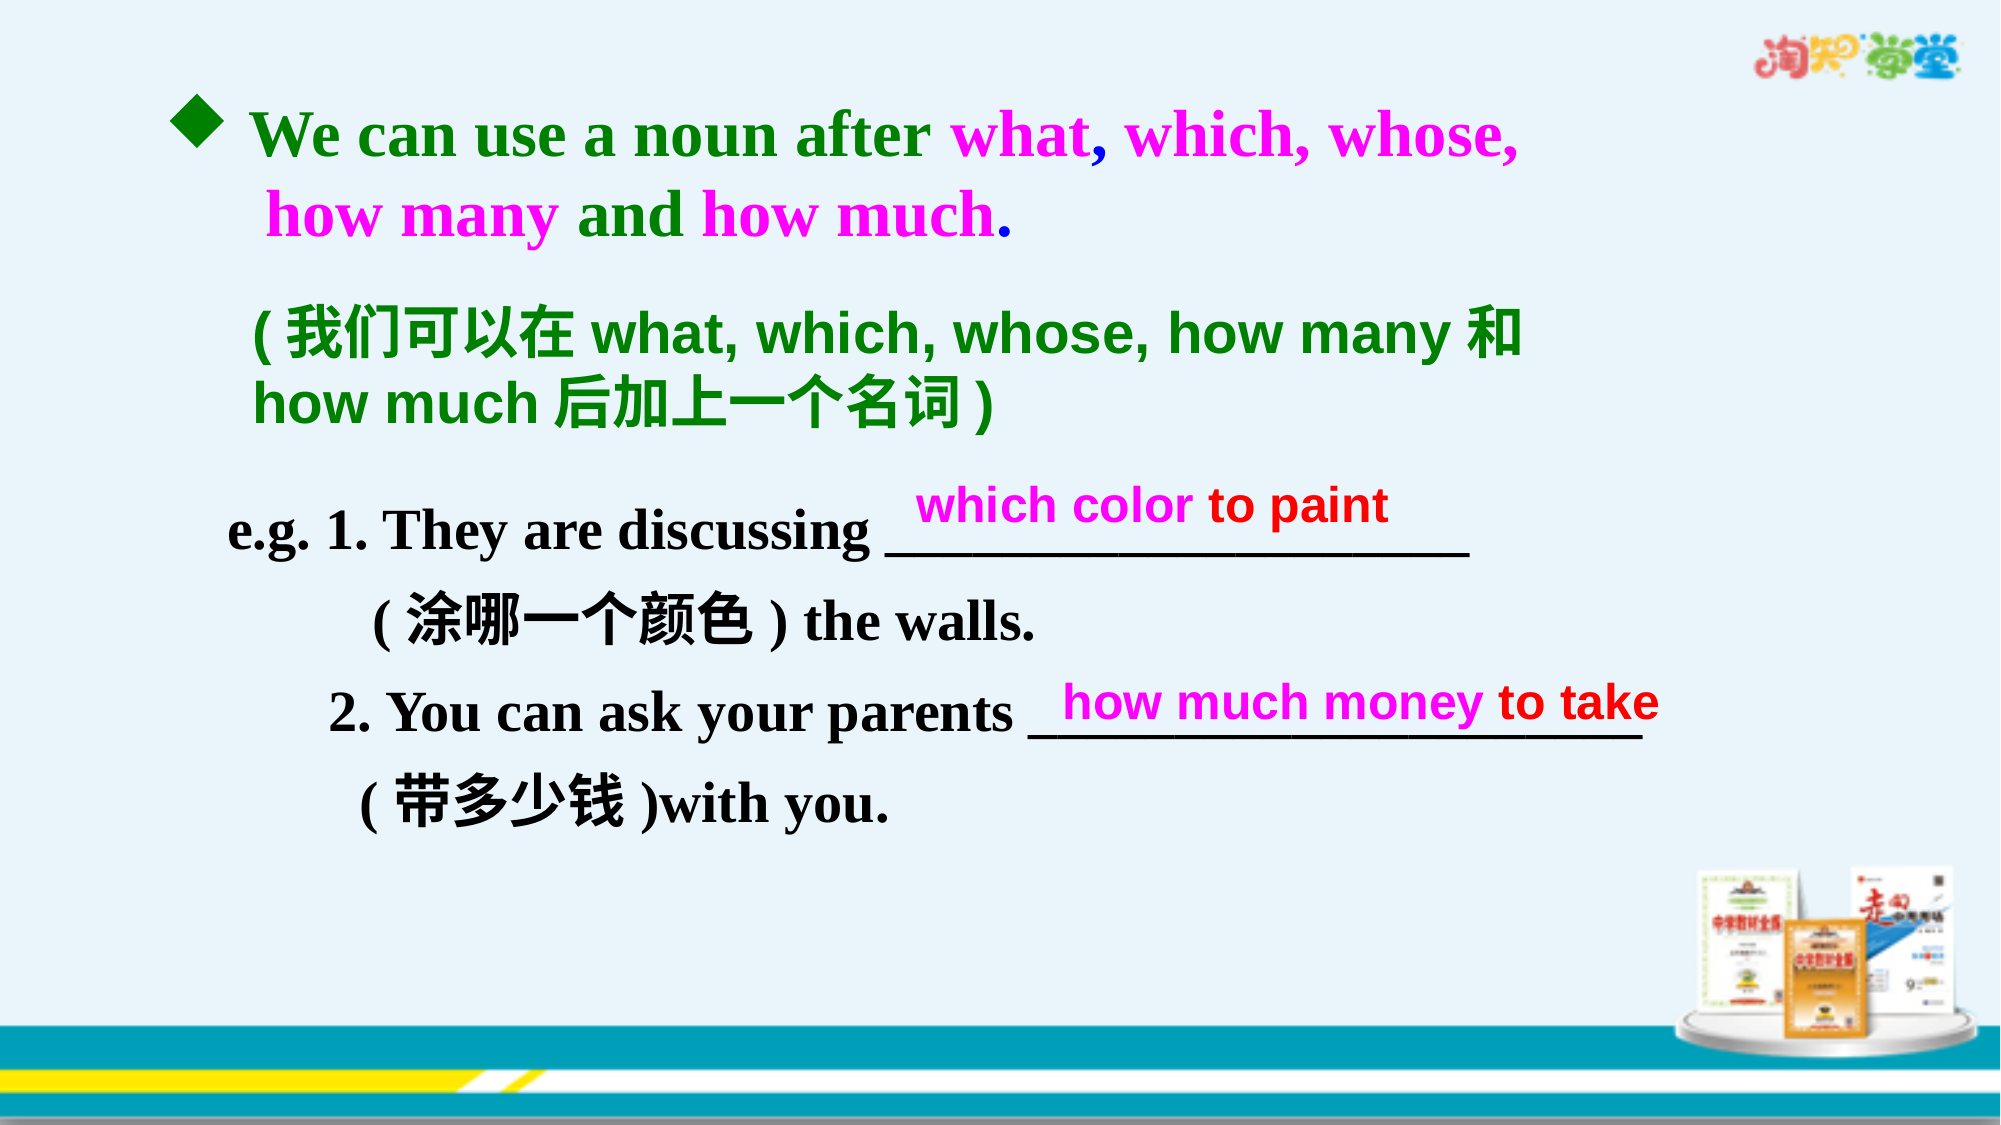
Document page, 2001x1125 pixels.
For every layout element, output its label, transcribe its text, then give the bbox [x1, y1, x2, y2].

text_box (我们可以在what, which, whose, how many和how much后加上一个名词) [237, 287, 1650, 443]
text_box We can use a noun after what, which, whose, how many and how much. [150, 82, 1613, 257]
text_box e.g. 1. They are discussing ____________________ (涂哪一个颜色) the walls. 2. You can ask your parents _____________________ (带多少钱)with you. [212, 462, 1675, 888]
text_box how much money to take [1047, 662, 1675, 738]
picture [0, 0, 2001, 1125]
text_box which color to paint [901, 465, 1405, 540]
